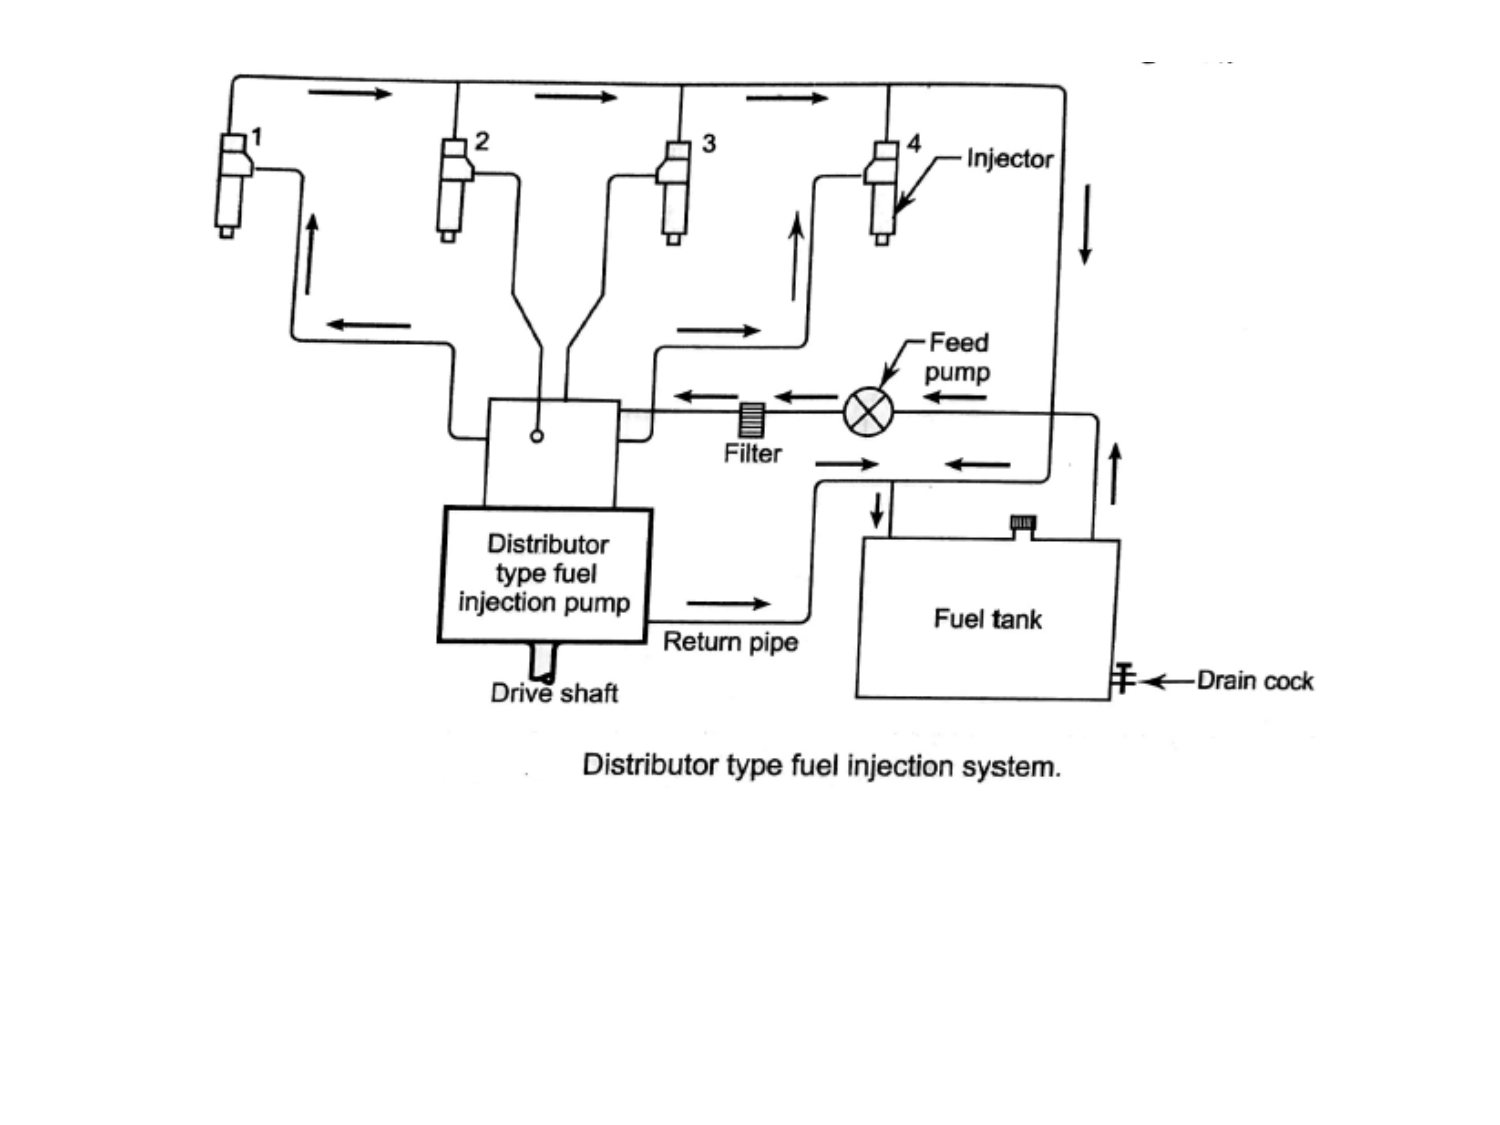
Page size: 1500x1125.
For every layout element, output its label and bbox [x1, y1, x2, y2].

picture [199, 62, 1350, 788]
